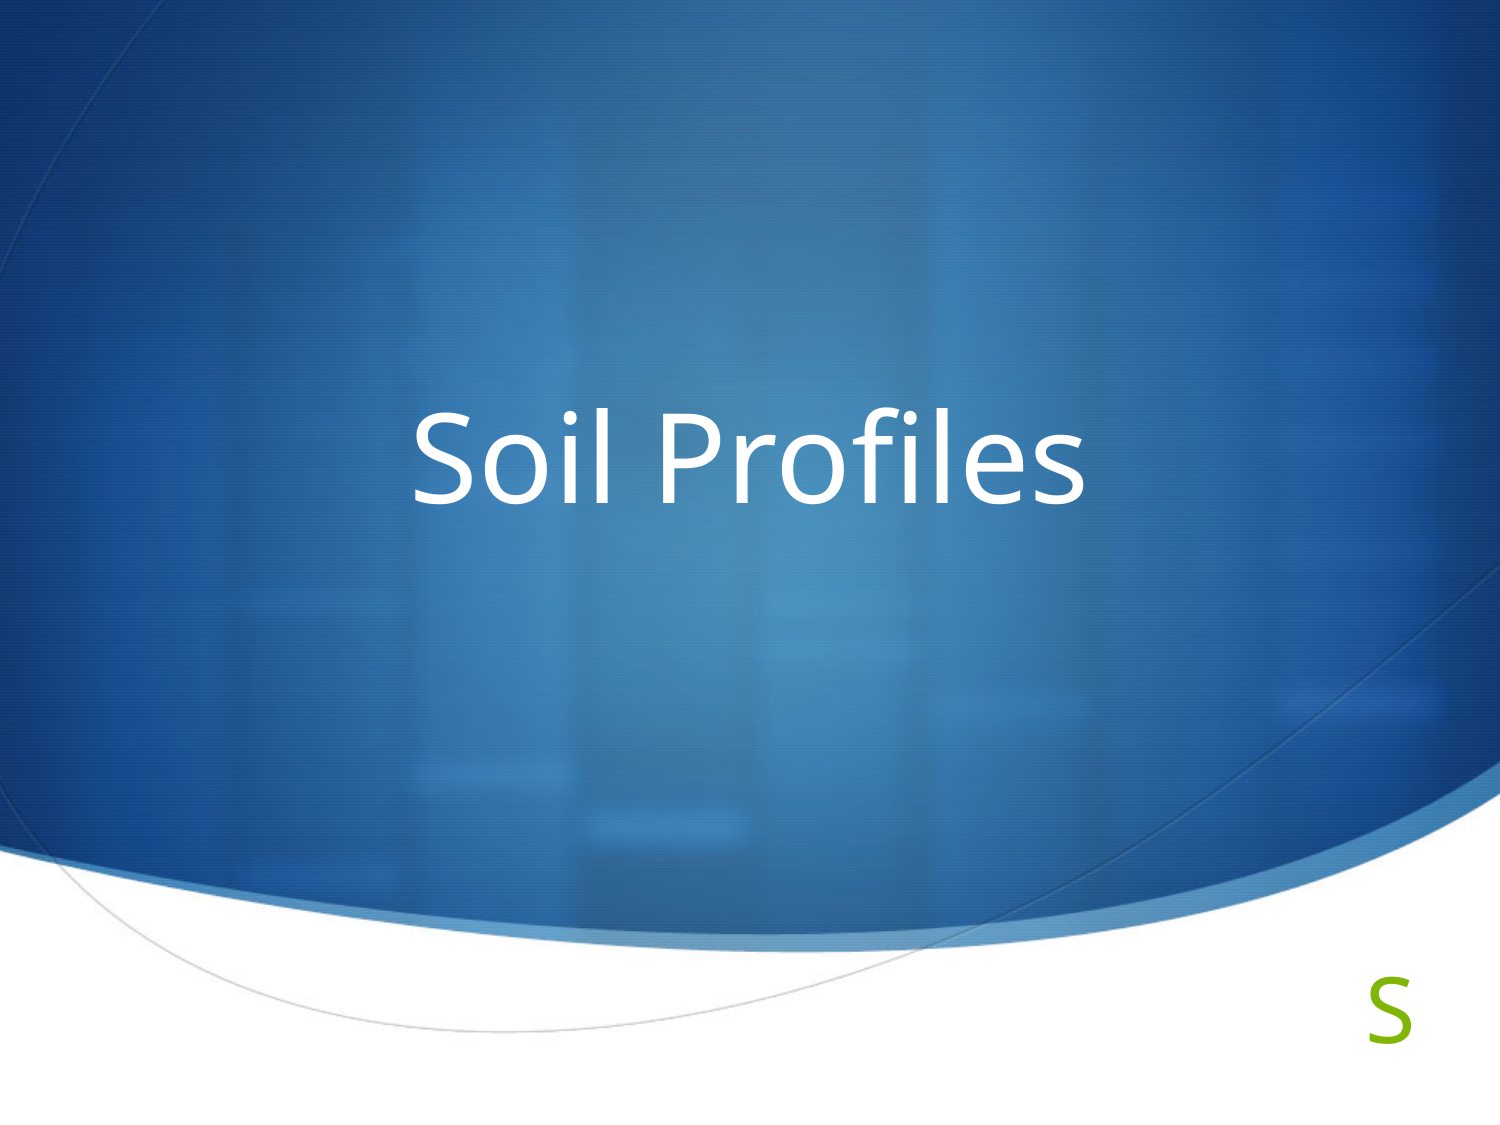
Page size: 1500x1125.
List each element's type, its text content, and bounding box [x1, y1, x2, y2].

title Soil Profiles [75, 212, 1425, 529]
picture [0, 0, 1500, 1125]
